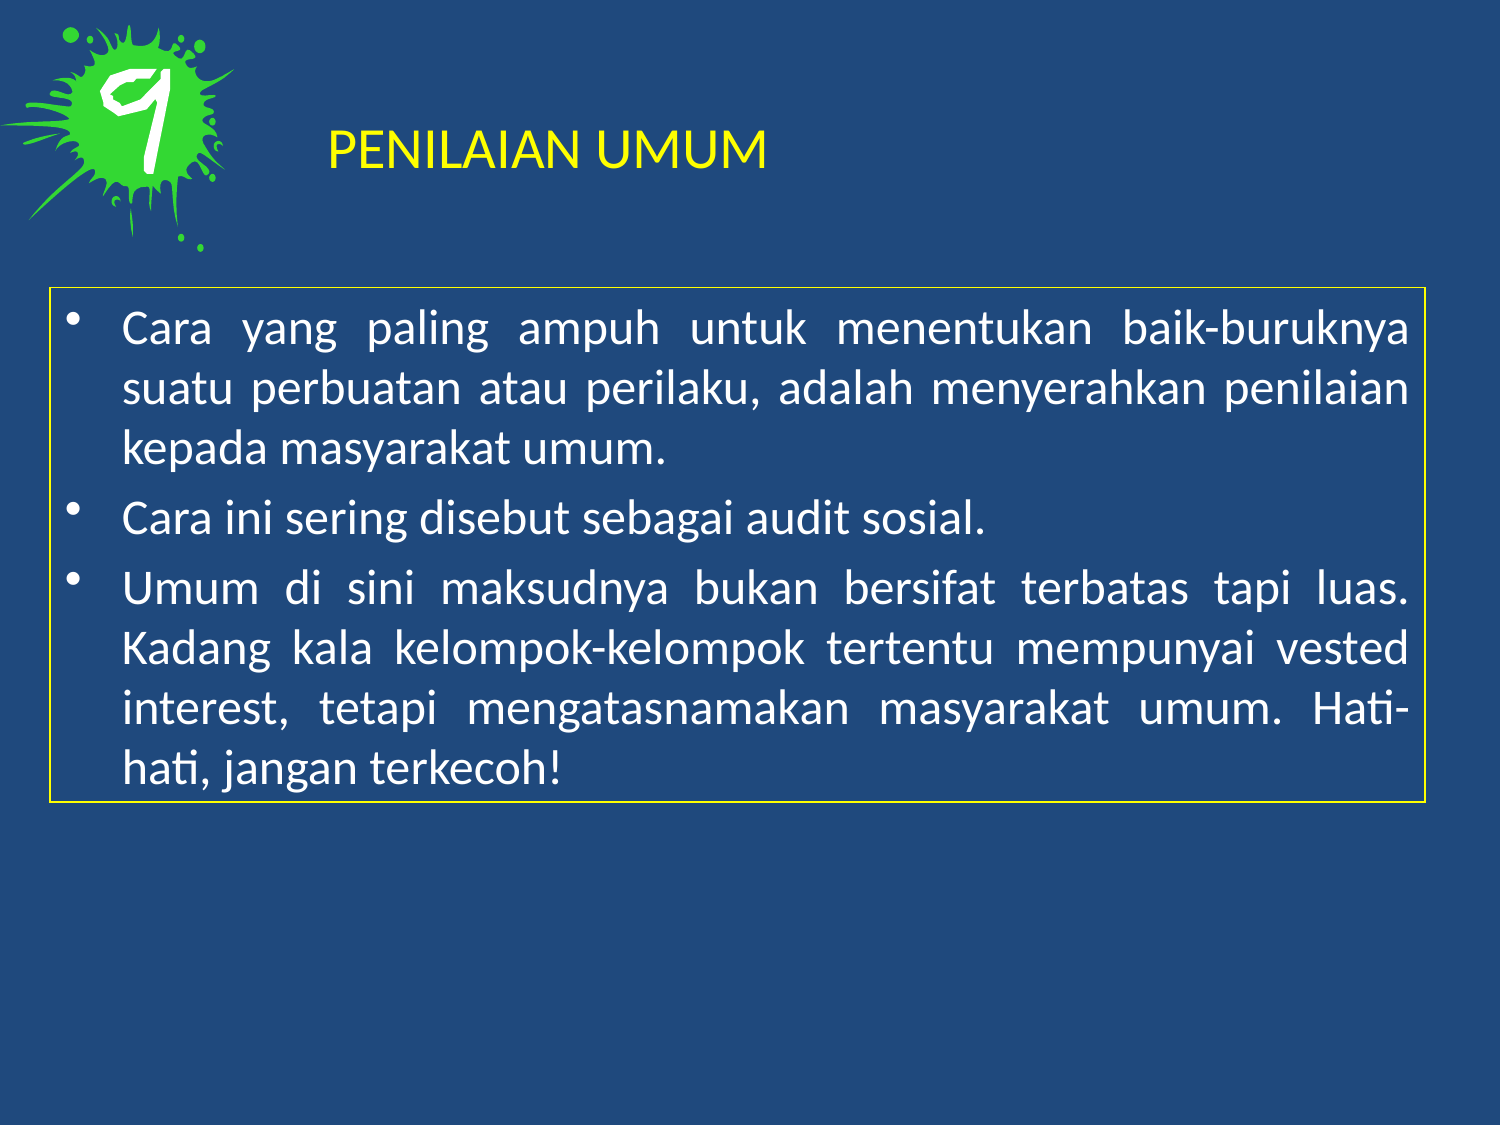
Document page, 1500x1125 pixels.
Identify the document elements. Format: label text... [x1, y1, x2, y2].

text_box PENILAIAN UMUM [312, 103, 785, 188]
text_box Cara yang paling ampuh untuk menentukan baik-buruknya suatu perbuatan atau perilaku, adalah menyerahkan penilaian kepada masyarakat umum. Cara ini sering disebut sebagai audit sosial. Umum di sini maksudnya bukan bersifat terbatas tapi luas. Kadang kala kelompok-kelompok tertentu mempunyai vested interest, tetapi mengatasnamakan masyarakat umum. Hati-hati, jangan terkecoh! [50, 287, 1425, 803]
picture [0, 24, 235, 253]
